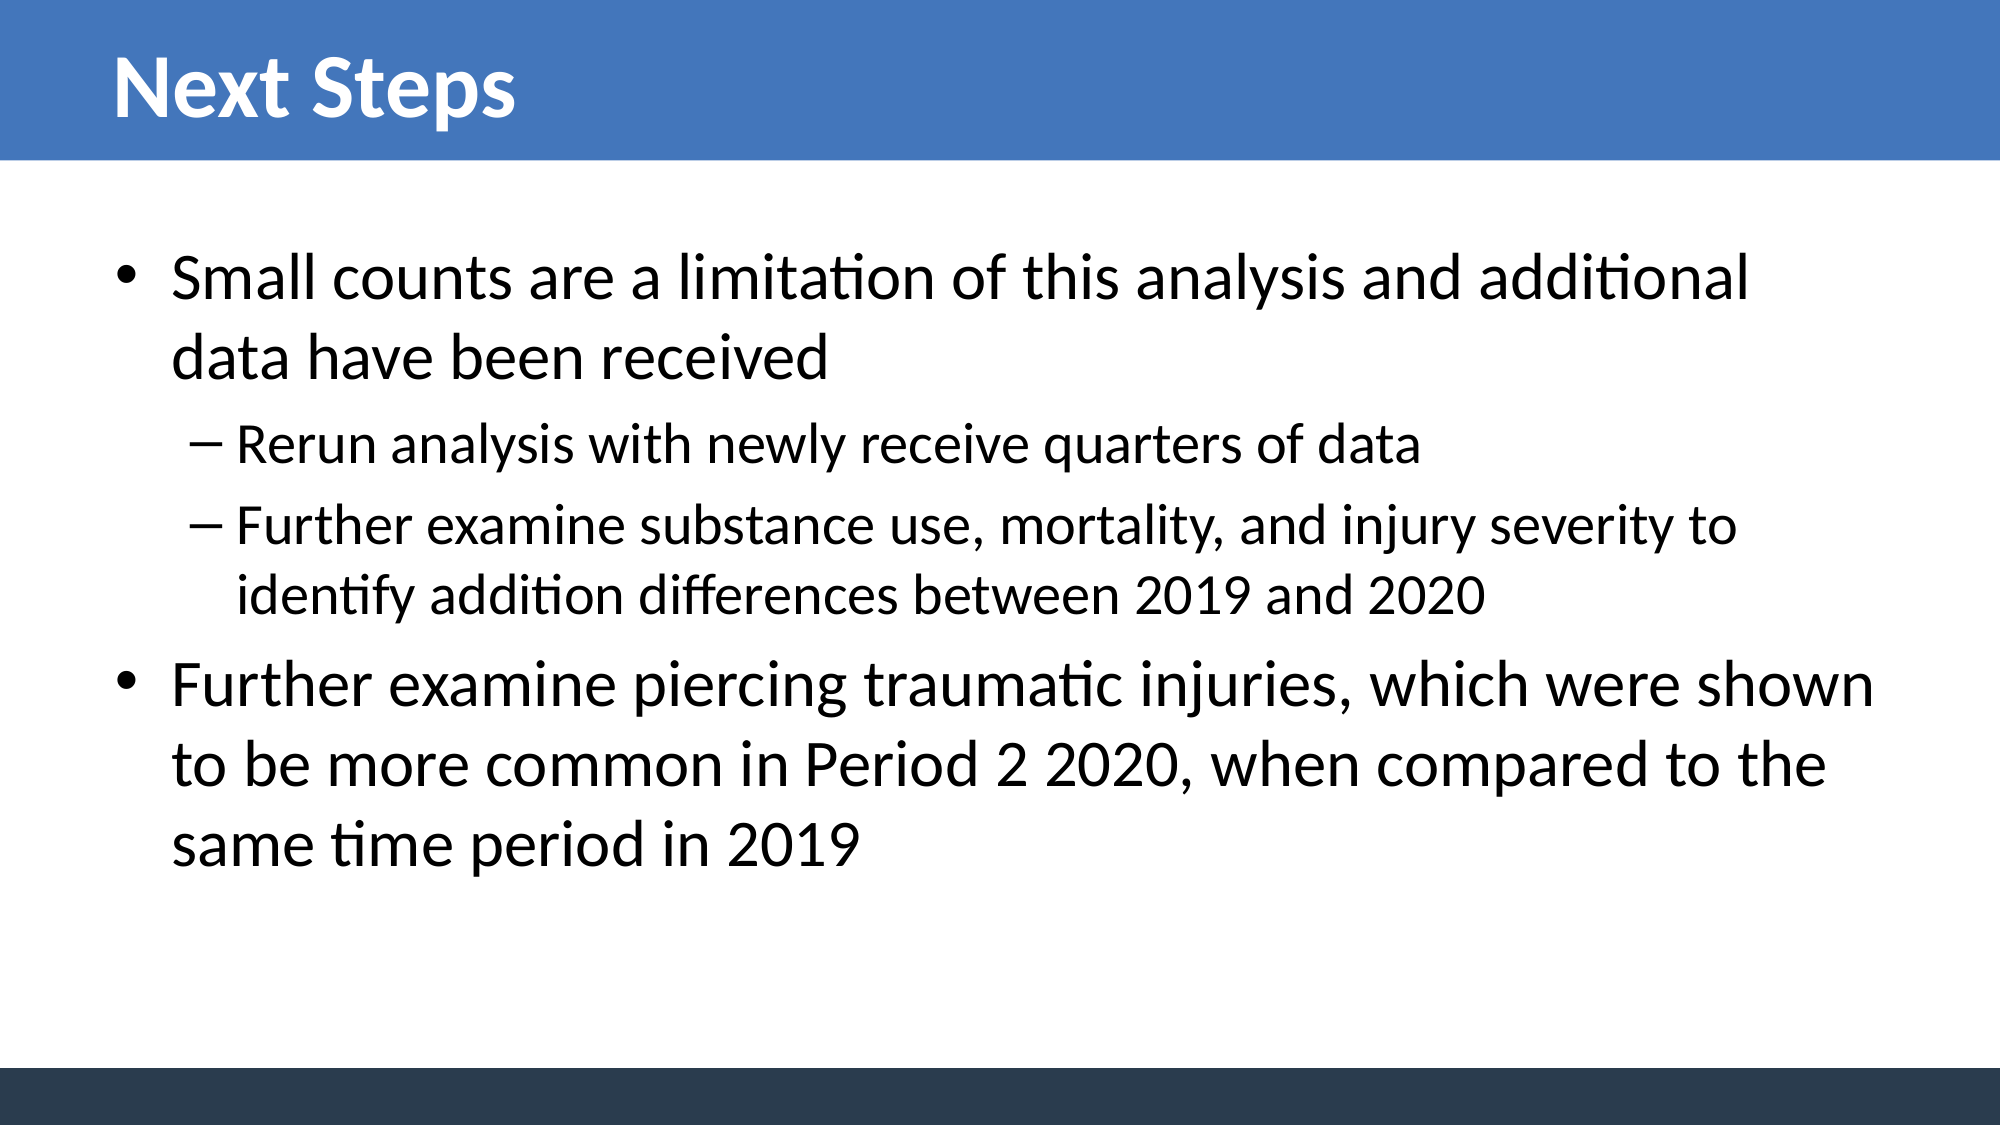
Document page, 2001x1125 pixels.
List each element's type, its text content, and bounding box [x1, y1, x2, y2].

list Small counts are a limitation of this analysis and additional data have been received Rerun analysis with newly receive quarters of data Further examine substance use, mortality, and injury severity to identify addition differences between 2019 and 2020 Further examine piercing traumatic injuries, which were shown to be more common in Period 2 2020, when compared to the same time period in 2019 [99, 225, 1900, 968]
title Next Steps [97, 9, 1898, 153]
